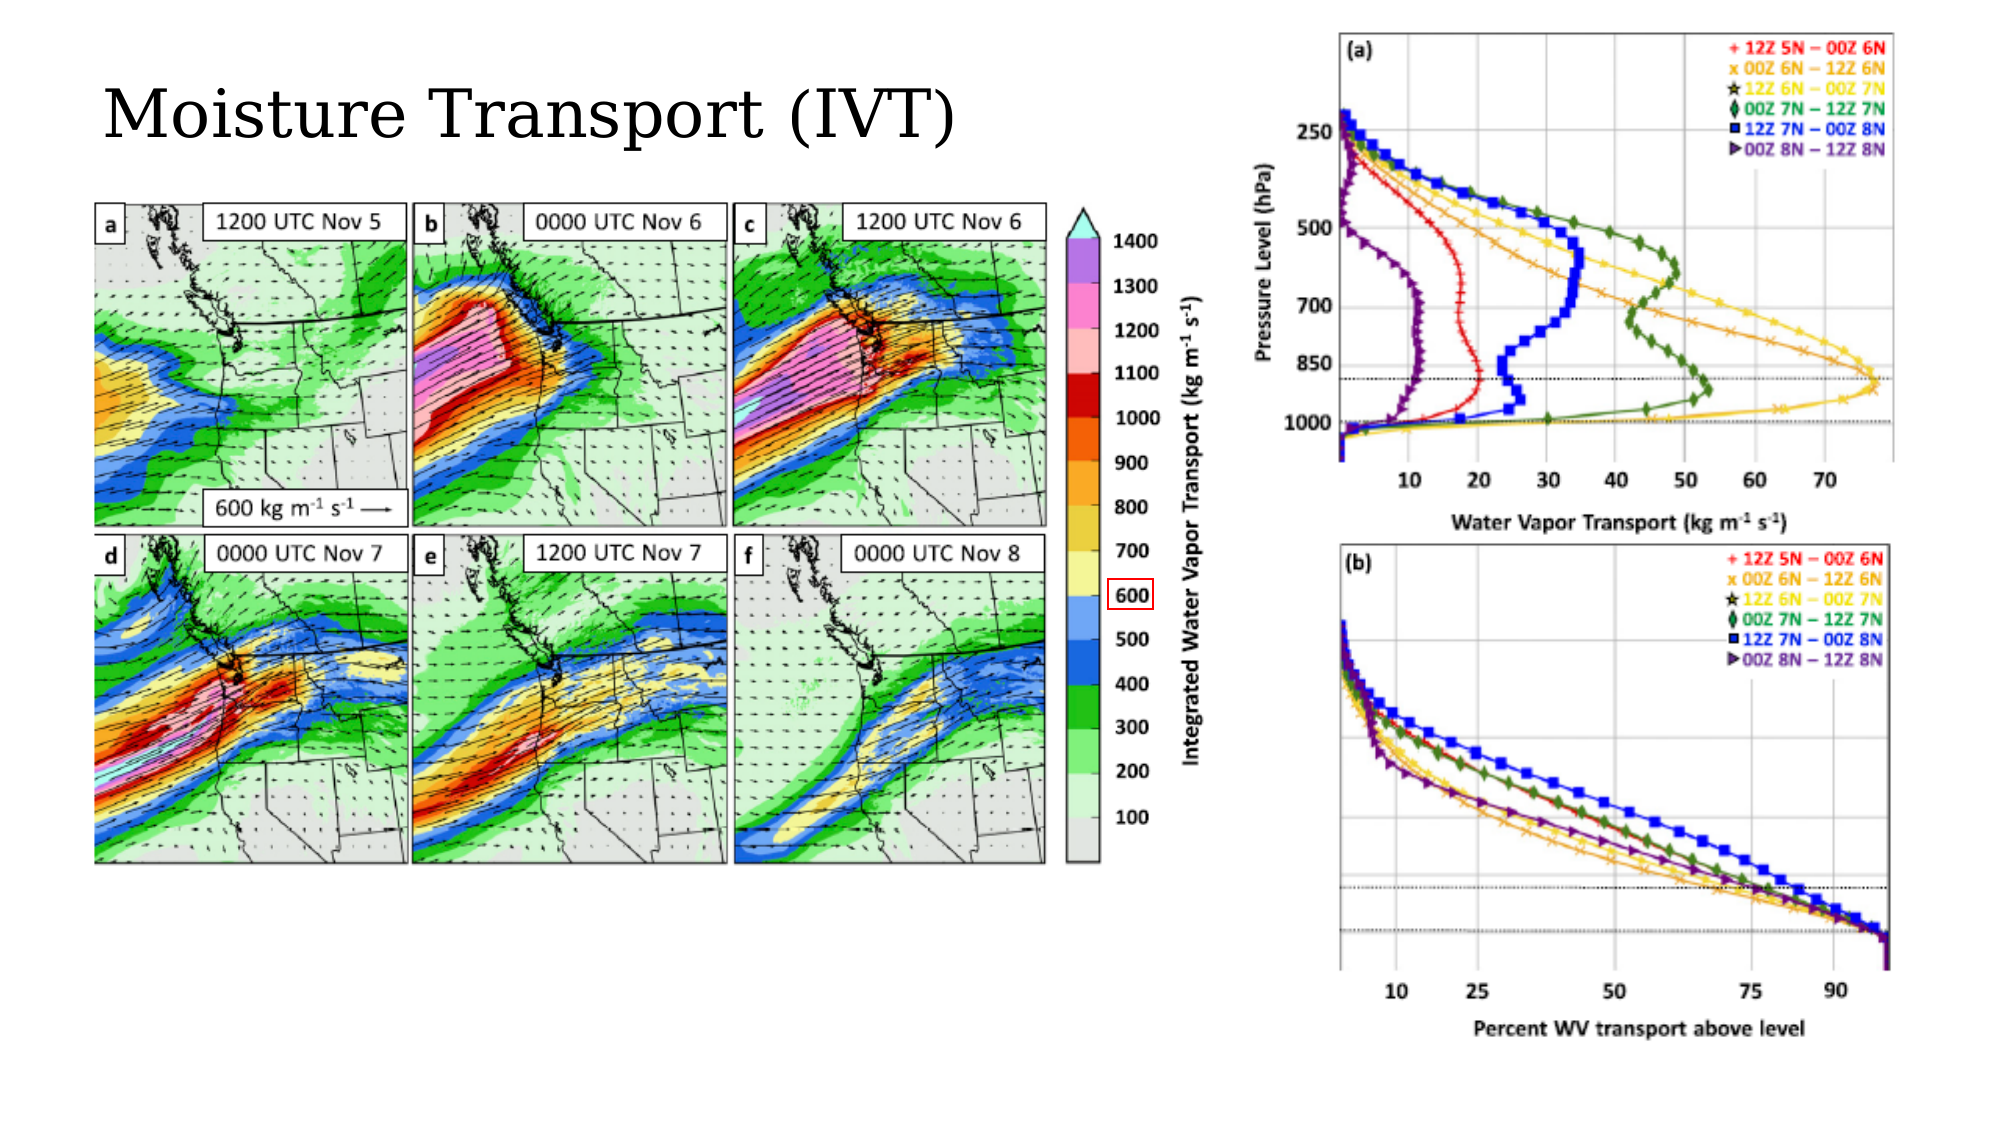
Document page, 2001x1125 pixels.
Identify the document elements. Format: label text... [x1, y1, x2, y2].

picture [1245, 27, 1899, 1043]
text_box Moisture Transport (IVT) [87, 63, 976, 159]
picture [90, 198, 1213, 875]
